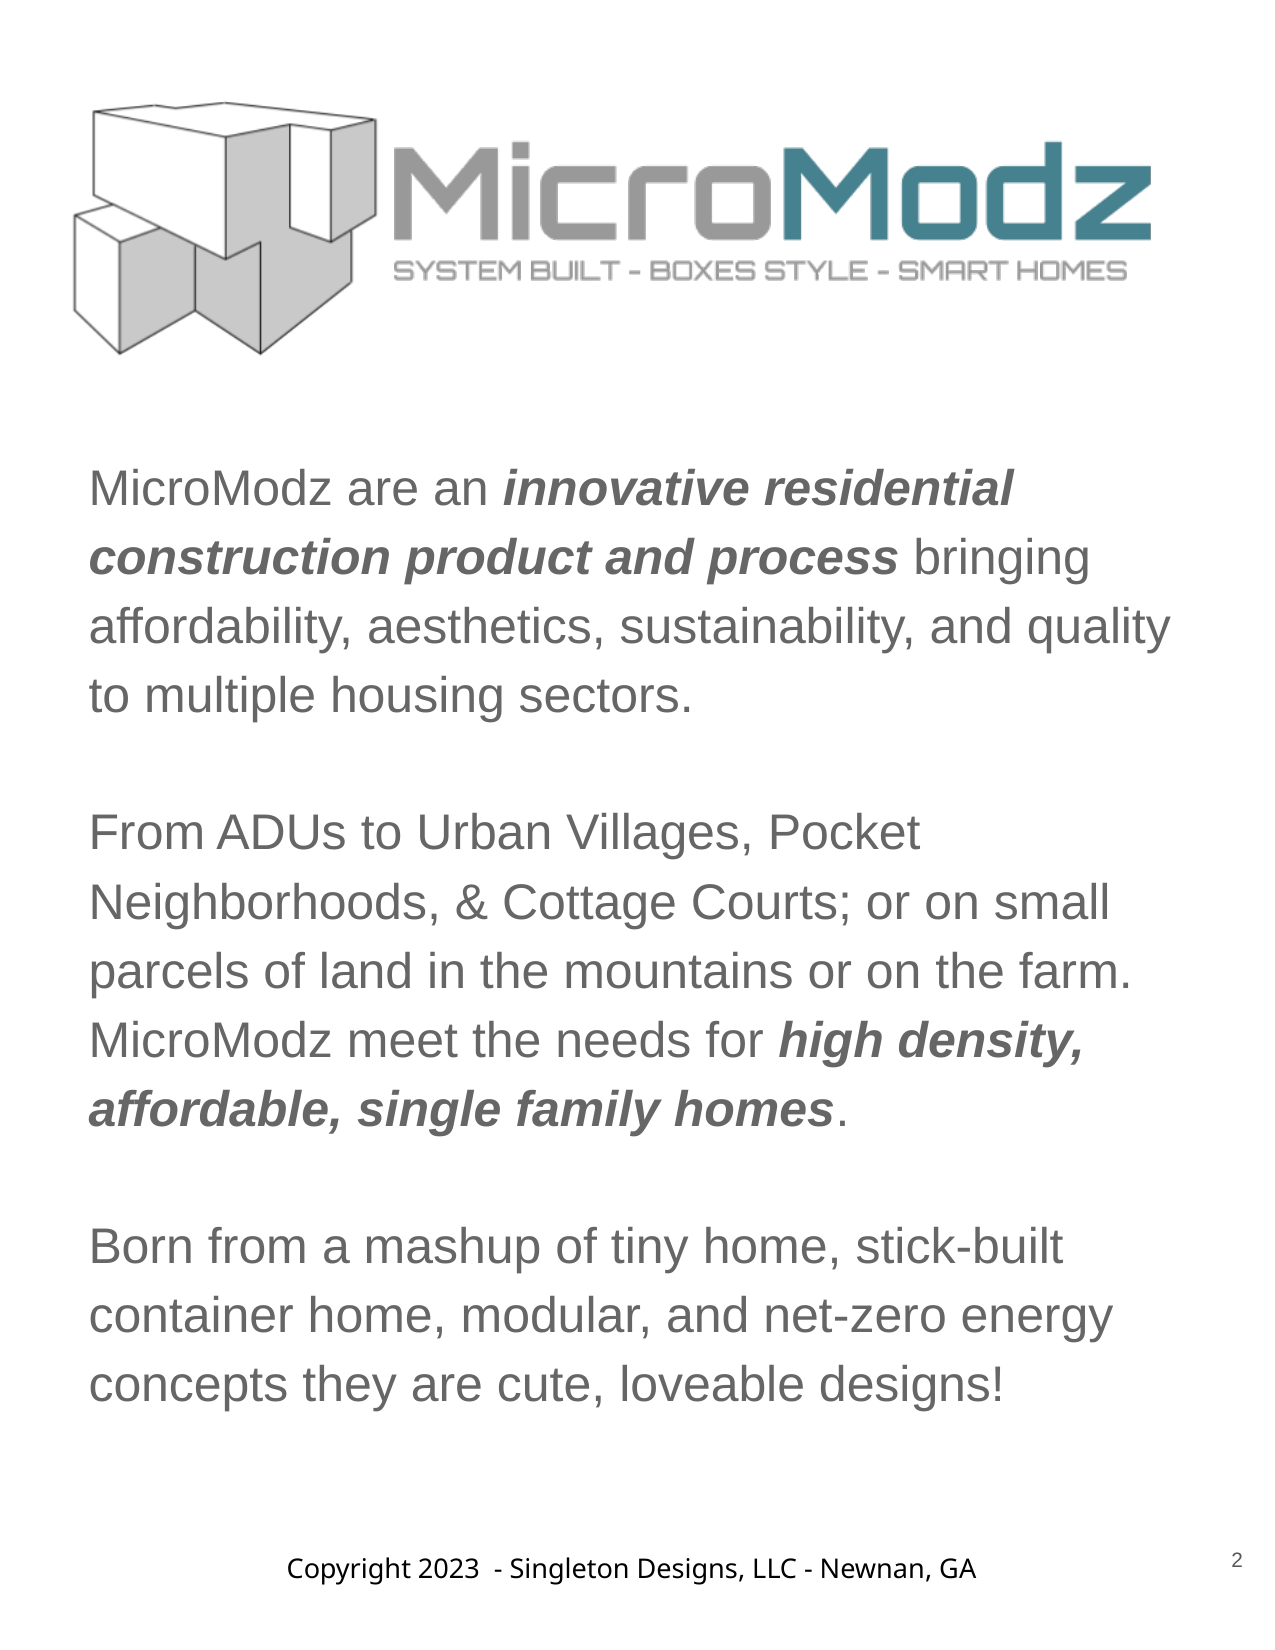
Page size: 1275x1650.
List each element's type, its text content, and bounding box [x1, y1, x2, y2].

slide_number ‹#› [1181, 1495, 1258, 1623]
subtitle MicroModz are an innovative residential construction product and process bringing affordability, aesthetics, sustainability, and quality to multiple housing sectors. From ADUs to Urban Villages, Pocket Neighborhoods, & Cottage Courts; or on small parcels of land in the mountains or on the farm. MicroModz meet the needs for high density, affordable, single family homes. Born from a mashup of tiny home, stick-built container home, modular, and net-zero energy concepts they are cute, loveable designs! [73, 431, 1204, 1458]
picture [58, 93, 1204, 361]
text_box Copyright 2023 - Singleton Designs, LLC - Newnan, GA [66, 1511, 1181, 1600]
